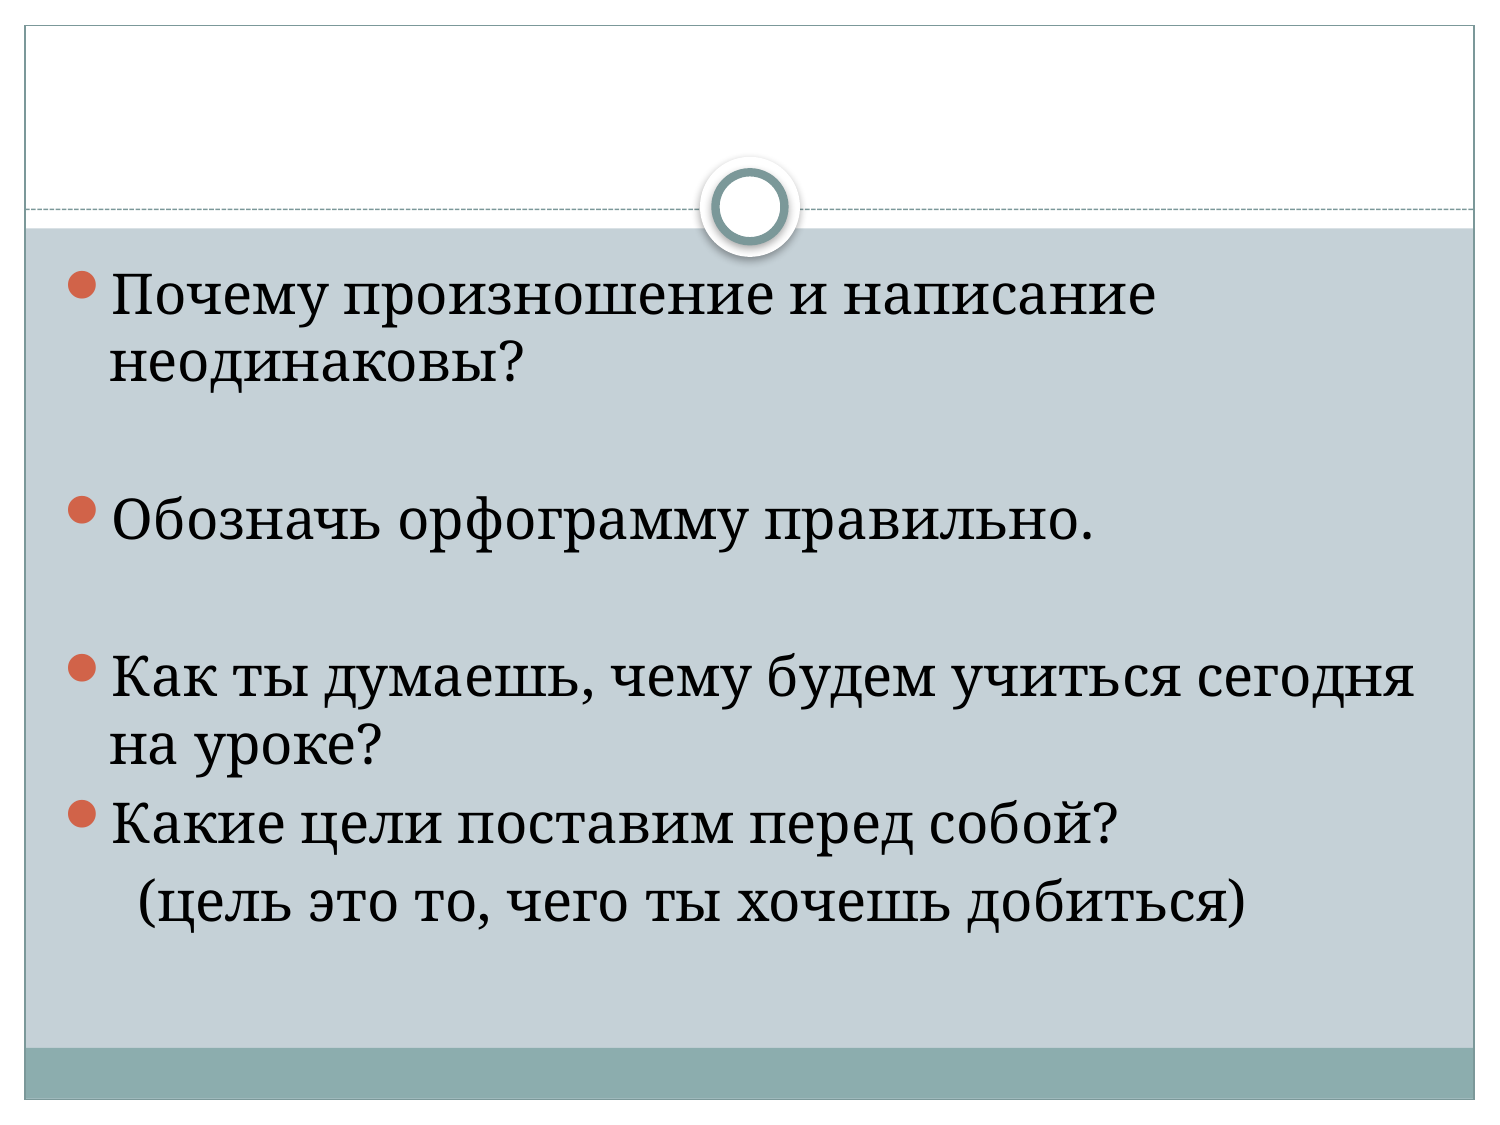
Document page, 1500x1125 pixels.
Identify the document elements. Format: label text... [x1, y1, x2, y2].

list Почему произношение и написание неодинаковы? Обозначь орфограмму правильно. Как ты думаешь, чему будем учиться сегодня на уроке? Какие цели поставим перед собой? (цель это то, чего ты хочешь добиться) [49, 250, 1445, 1001]
